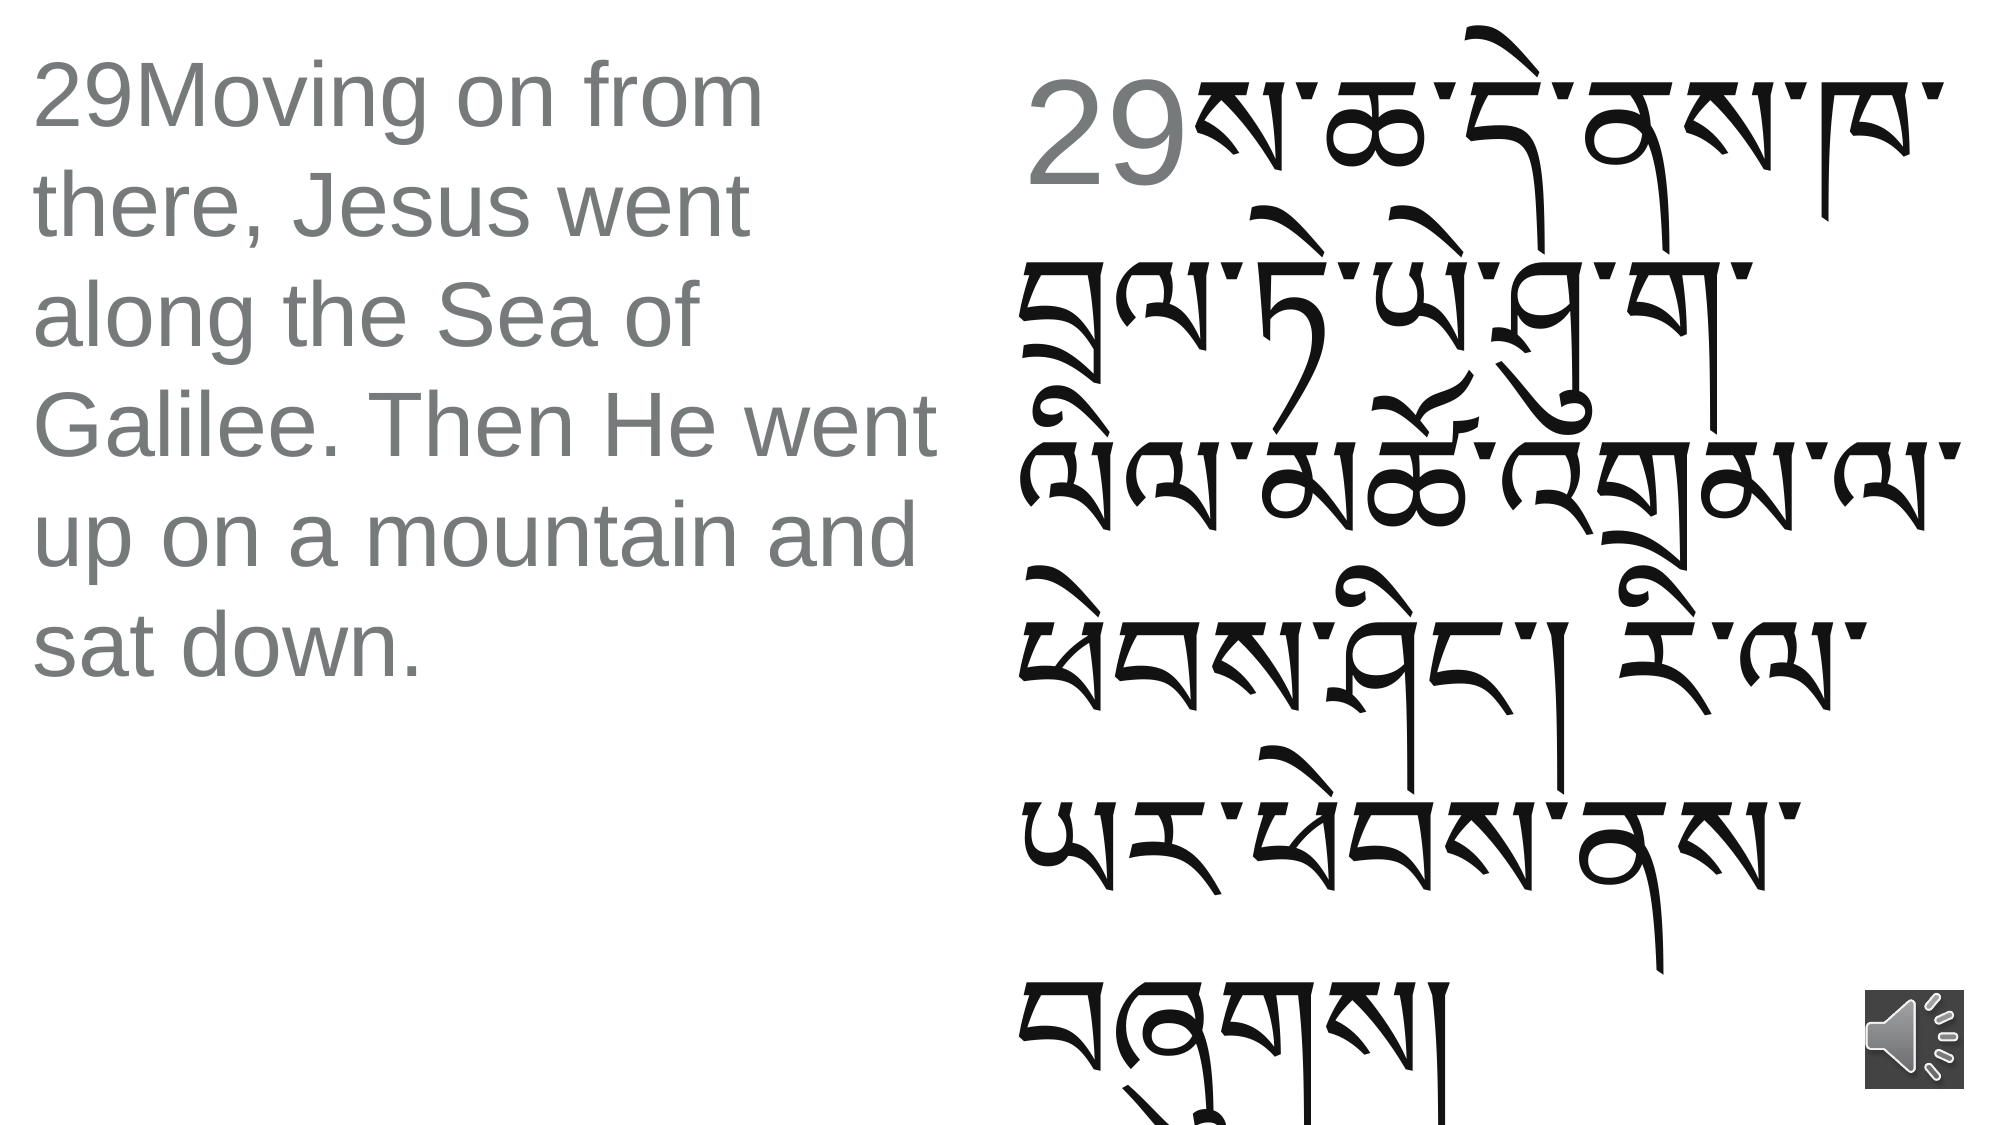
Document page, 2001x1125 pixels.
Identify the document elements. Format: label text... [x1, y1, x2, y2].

text_box 29Moving on from there, Jesus went along the Sea of Galilee. Then He went up on a mountain and sat down. [18, 27, 973, 1104]
text_box 29ས་ཆ་དེ་ནས་ཁ་བྲལ་ཏེ་ཡེ་ཤུ་ག་ལིལ་མཚོ་འགྲམ་ལ་ཕེབས་ཤིང༌། རི་ལ་ཡར་ཕེབས་ནས་བཞུགས། [999, 27, 2000, 1104]
picture [1864, 989, 1965, 1090]
